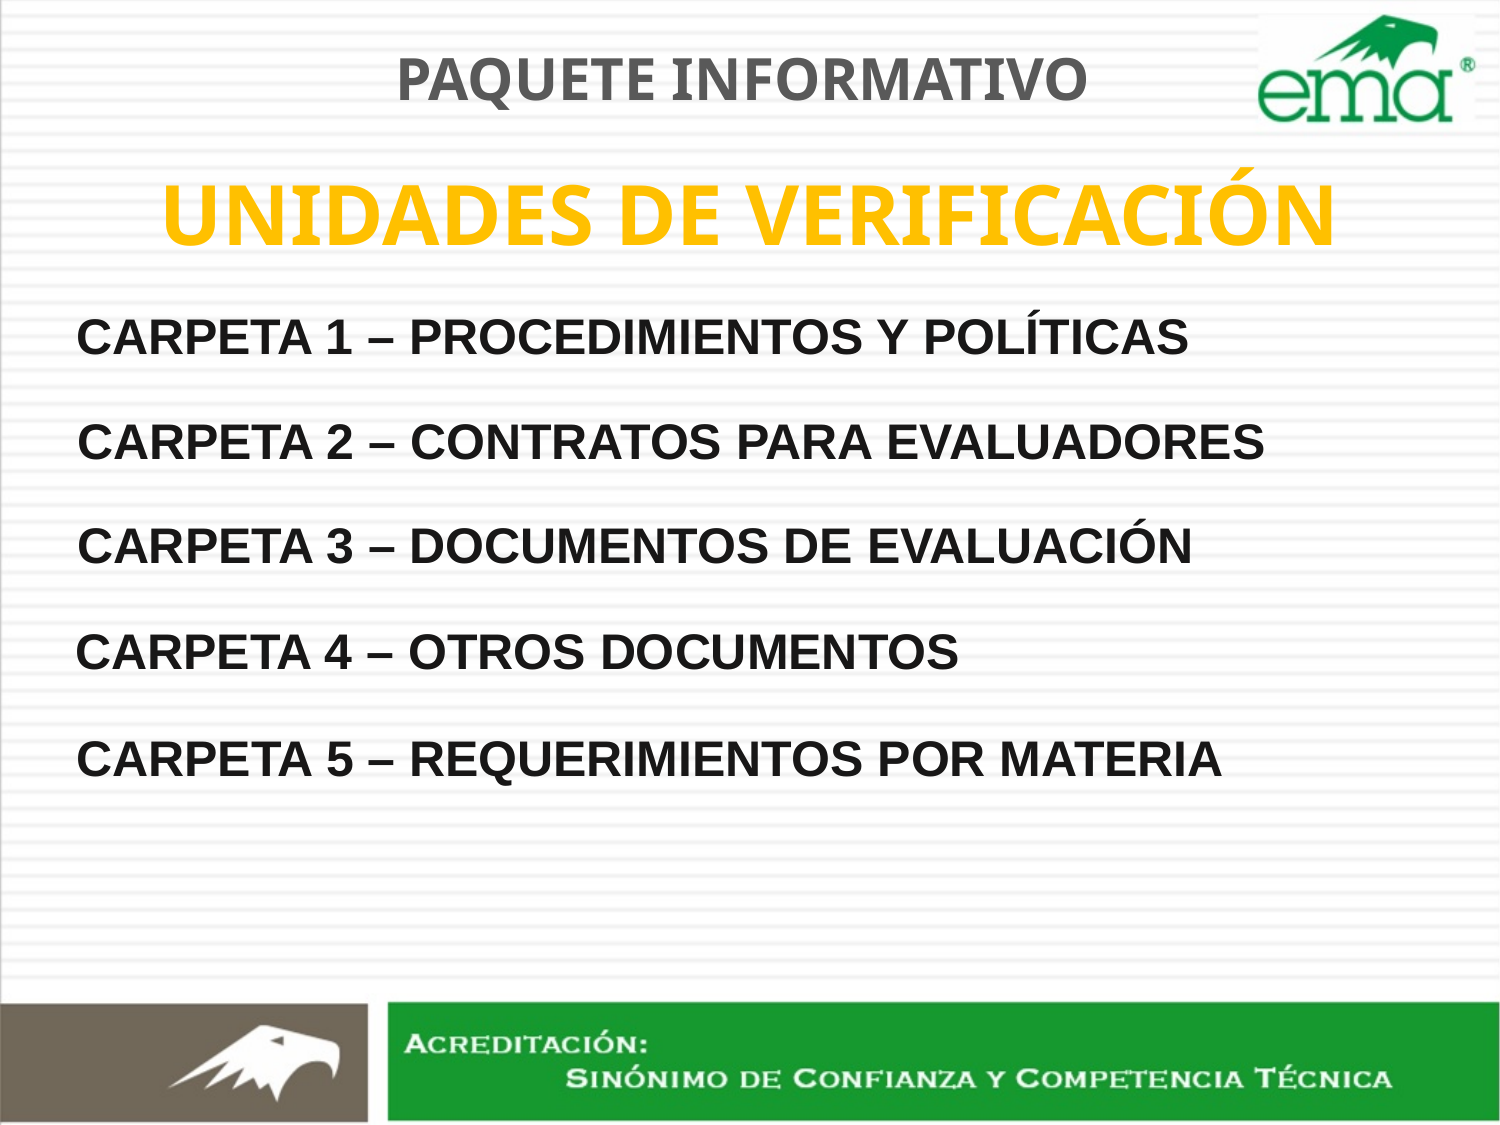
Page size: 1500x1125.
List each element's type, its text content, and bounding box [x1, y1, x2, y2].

text_box CARPETA 3 – DOCUMENTOS DE EVALUACIÓN [62, 506, 1209, 581]
text_box CARPETA 5 – REQUERIMIENTOS POR MATERIA [61, 718, 1266, 794]
text_box PAQUETE INFORMATIVO UNIDADES DE VERIFICACIÓN [0, 0, 1500, 270]
picture [0, 270, 1500, 1125]
text_box CARPETA 4 – OTROS DOCUMENTOS [60, 612, 990, 687]
text_box CARPETA 2 – CONTRATOS PARA EVALUADORES [62, 402, 1281, 538]
text_box CARPETA 1 – PROCEDIMIENTOS Y POLÍTICAS [61, 297, 1205, 372]
